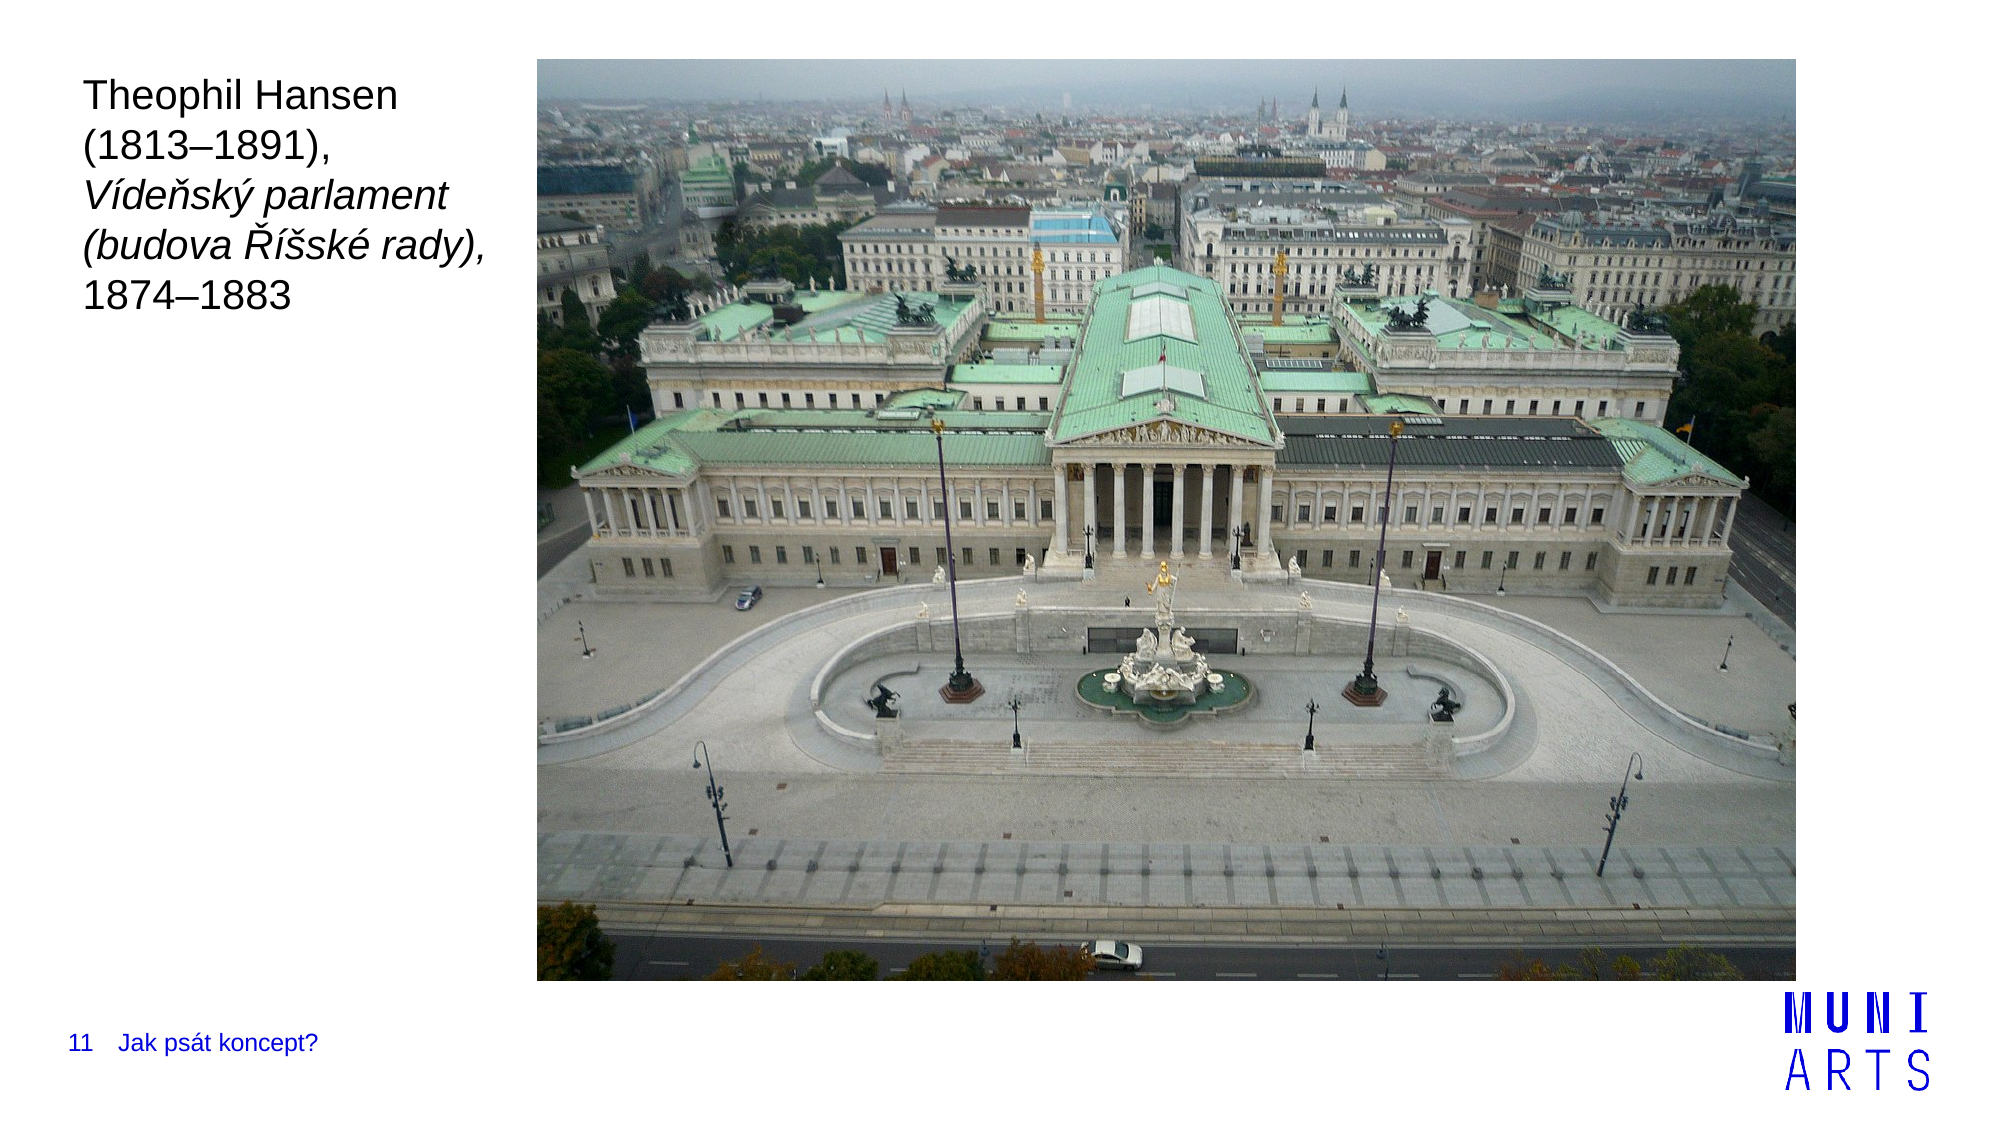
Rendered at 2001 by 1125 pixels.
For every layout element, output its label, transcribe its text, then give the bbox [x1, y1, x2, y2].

picture [1867, 992, 1889, 1033]
picture [537, 59, 1796, 981]
picture [1785, 992, 1811, 1033]
picture [1908, 1049, 1929, 1091]
slide_number 11 [61, 1027, 322, 1125]
text_box Theophil Hansen (1813–1891), Vídeňský parlament (budova Říšské rady), 1874–1883 [80, 65, 500, 318]
picture [1827, 992, 1848, 1033]
picture [1828, 1049, 1851, 1090]
text_box Jak psát koncept? [116, 1027, 322, 1057]
picture [1785, 1049, 1810, 1090]
